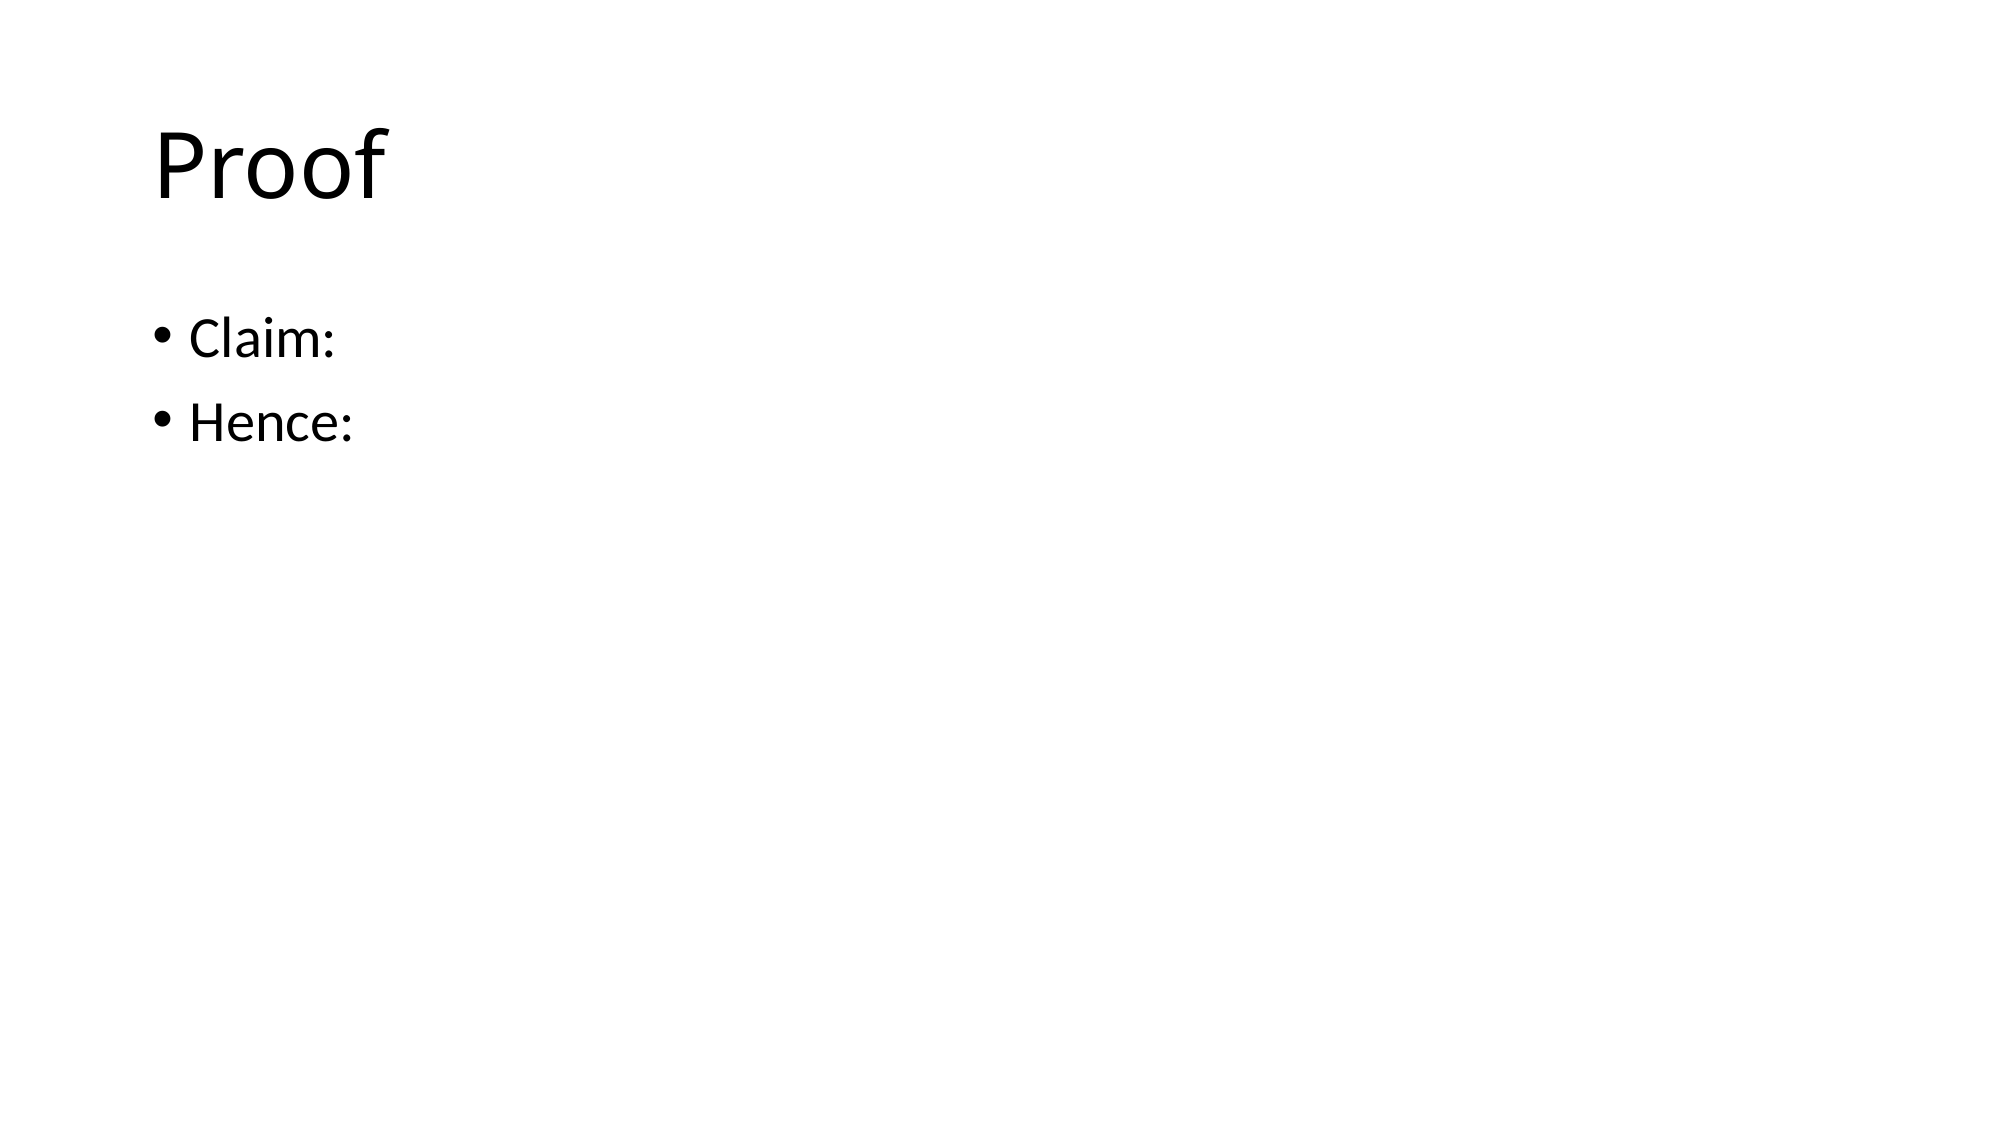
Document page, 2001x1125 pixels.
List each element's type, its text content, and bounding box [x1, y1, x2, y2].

title Proof [137, 59, 1863, 278]
